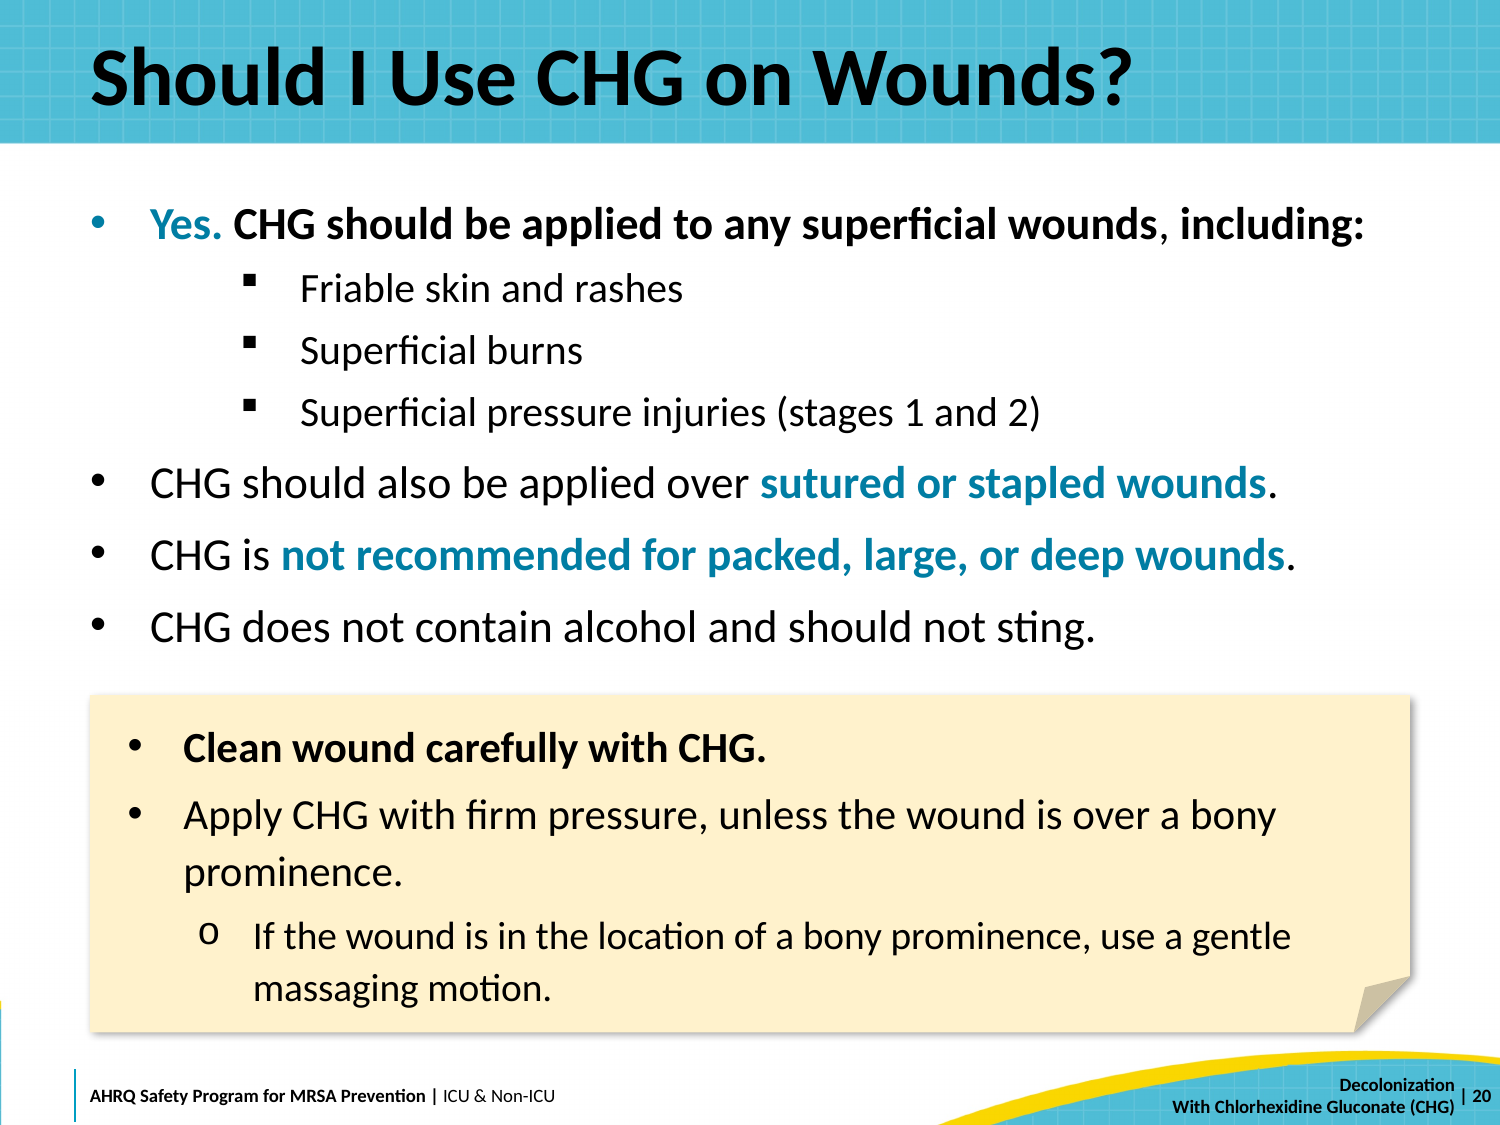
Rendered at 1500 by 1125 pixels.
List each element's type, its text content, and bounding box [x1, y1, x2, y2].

list Clean wound carefully with CHG. Apply CHG with firm pressure, unless the wound is over a bony prominence. If the wound is in the location of a bony prominence, use a gentle massaging motion. [112, 706, 1388, 1019]
picture [0, 0, 1500, 1125]
title Should I Use CHG on Wounds? [75, 0, 1425, 150]
slide_number | 20 [1455, 1065, 1500, 1125]
list Yes. CHG should be applied to any superficial wounds, including: Friable skin and rashes Superficial burns Superficial pressure injuries (stages 1 and 2) CHG should also be applied over sutured or stapled wounds. CHG is not recommended for packed, large, or deep wounds. CHG does not contain alcohol and should not sting. [75, 175, 1425, 678]
text_box [88, 693, 1414, 1034]
